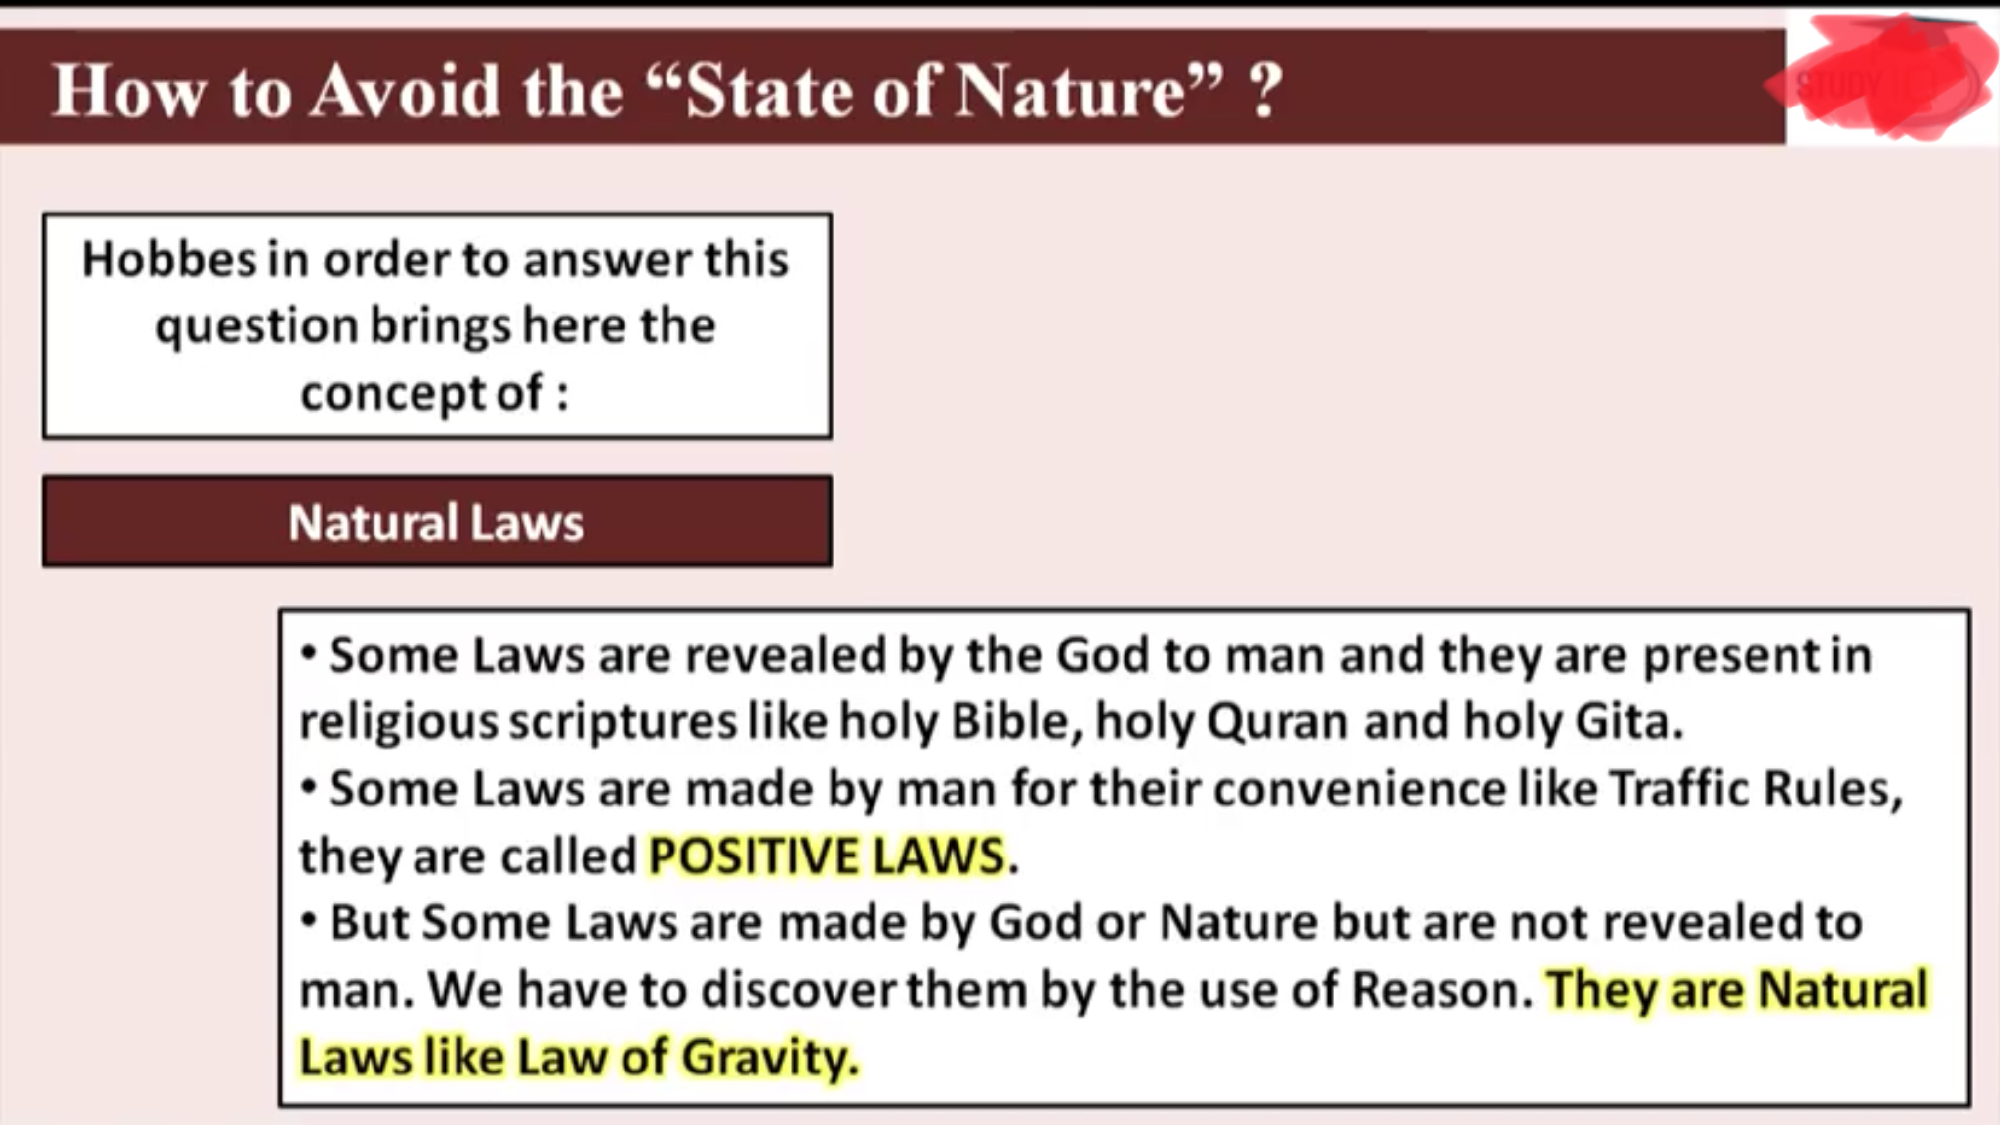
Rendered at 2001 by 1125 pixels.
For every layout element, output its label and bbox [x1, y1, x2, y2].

list [0, 0, 2000, 1125]
